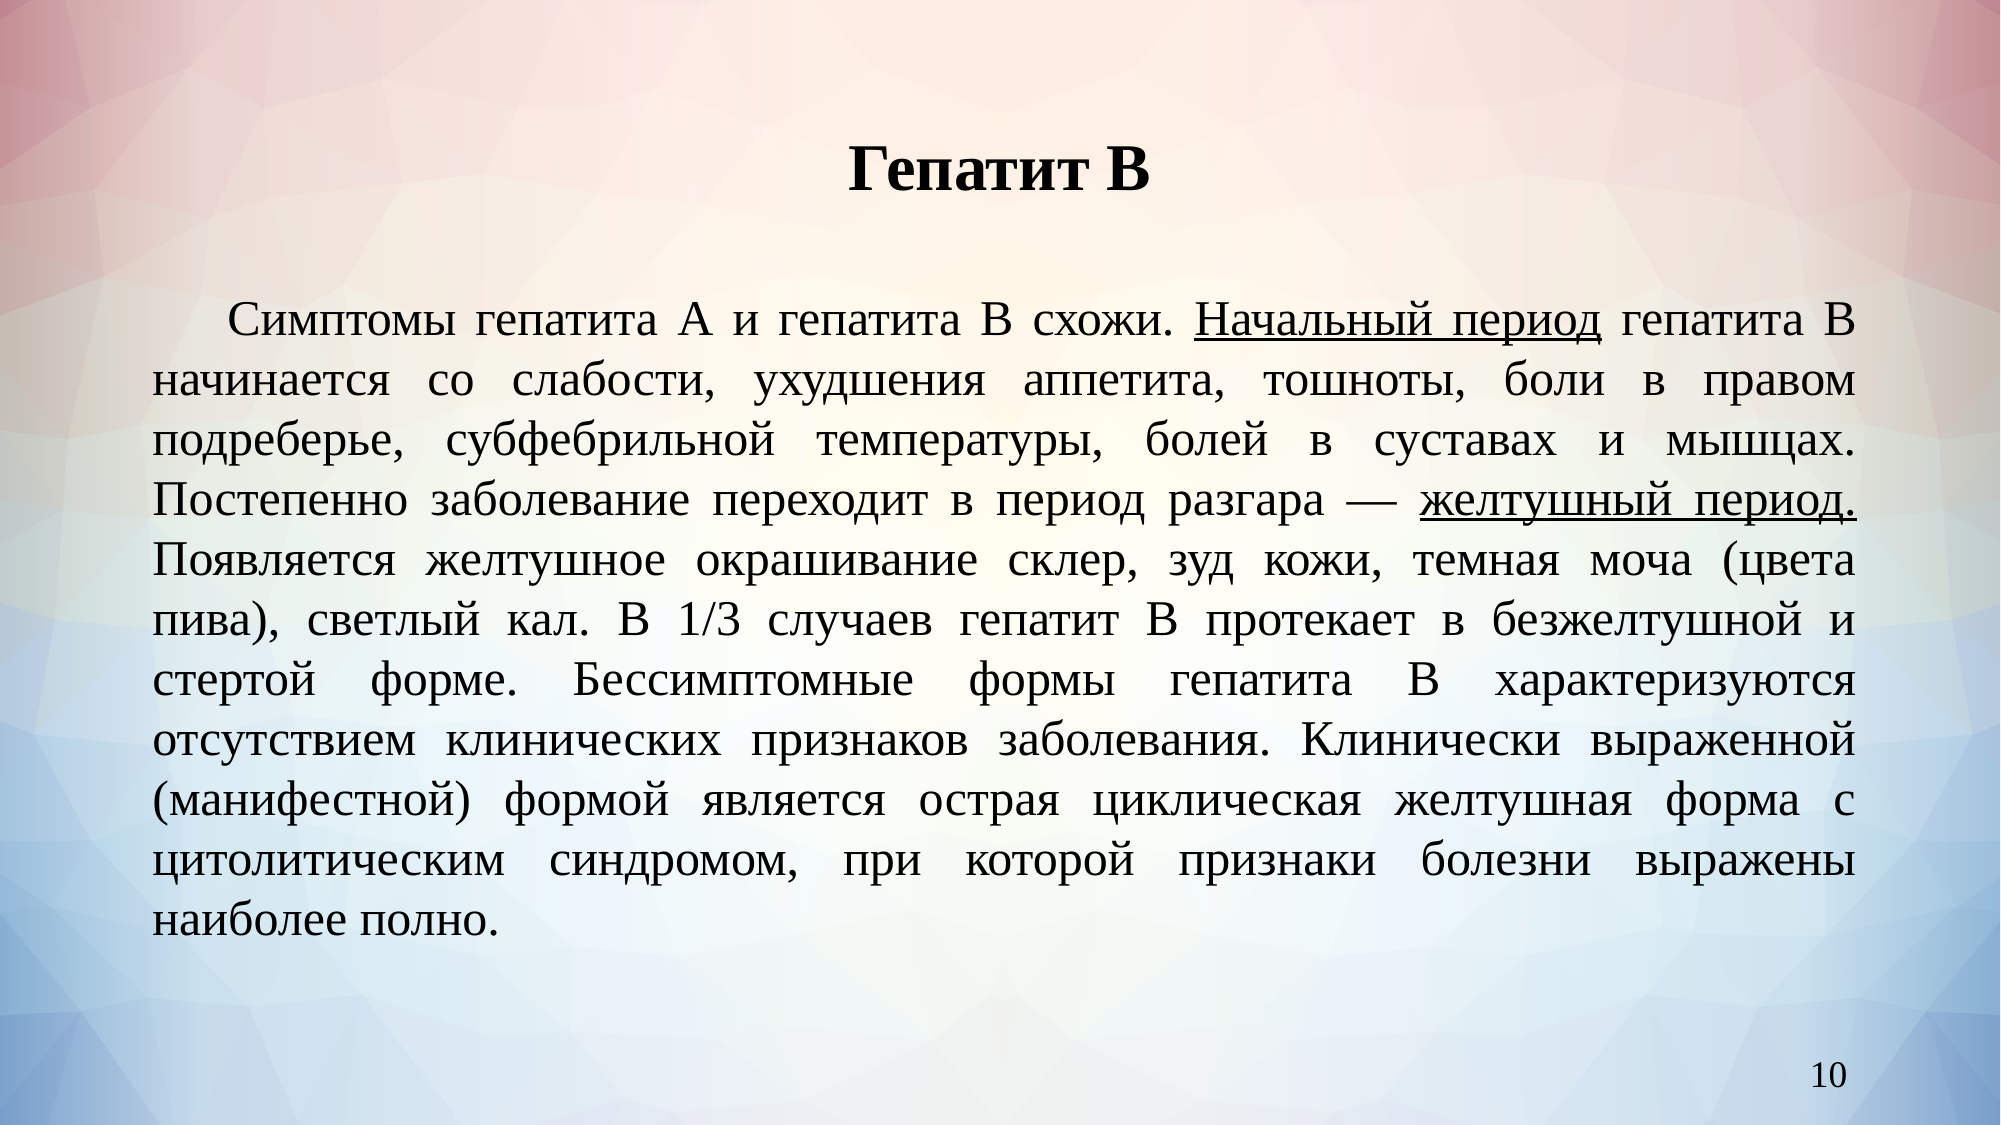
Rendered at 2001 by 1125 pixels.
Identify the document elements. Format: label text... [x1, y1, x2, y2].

slide_number ‹#› [1412, 1042, 1863, 1103]
title Гепатит В [137, 59, 1863, 277]
picture [0, 0, 2001, 1125]
list Симптомы гепатита А и гепатита В схожи. Начальный период гепатита В начинается со слабости, ухудшения аппетита, тошноты, боли в правом подреберье, субфебрильной температуры, болей в суставах и мышцах. Постепенно заболевание переходит в период разгара — желтушный период. Появляется желтушное окрашивание склер, зуд кожи, темная моча (цвета пива), светлый кал. В 1/3 случаев гепатит В протекает в безжелтушной и стертой форме. Бессимптомные формы гепатита B характеризуются отсутствием клинических признаков заболевания. Клинически выраженной (манифестной) формой является острая циклическая желтушная форма с цитолитическим синдромом, при которой признаки болезни выражены наиболее полно. [137, 277, 1872, 992]
